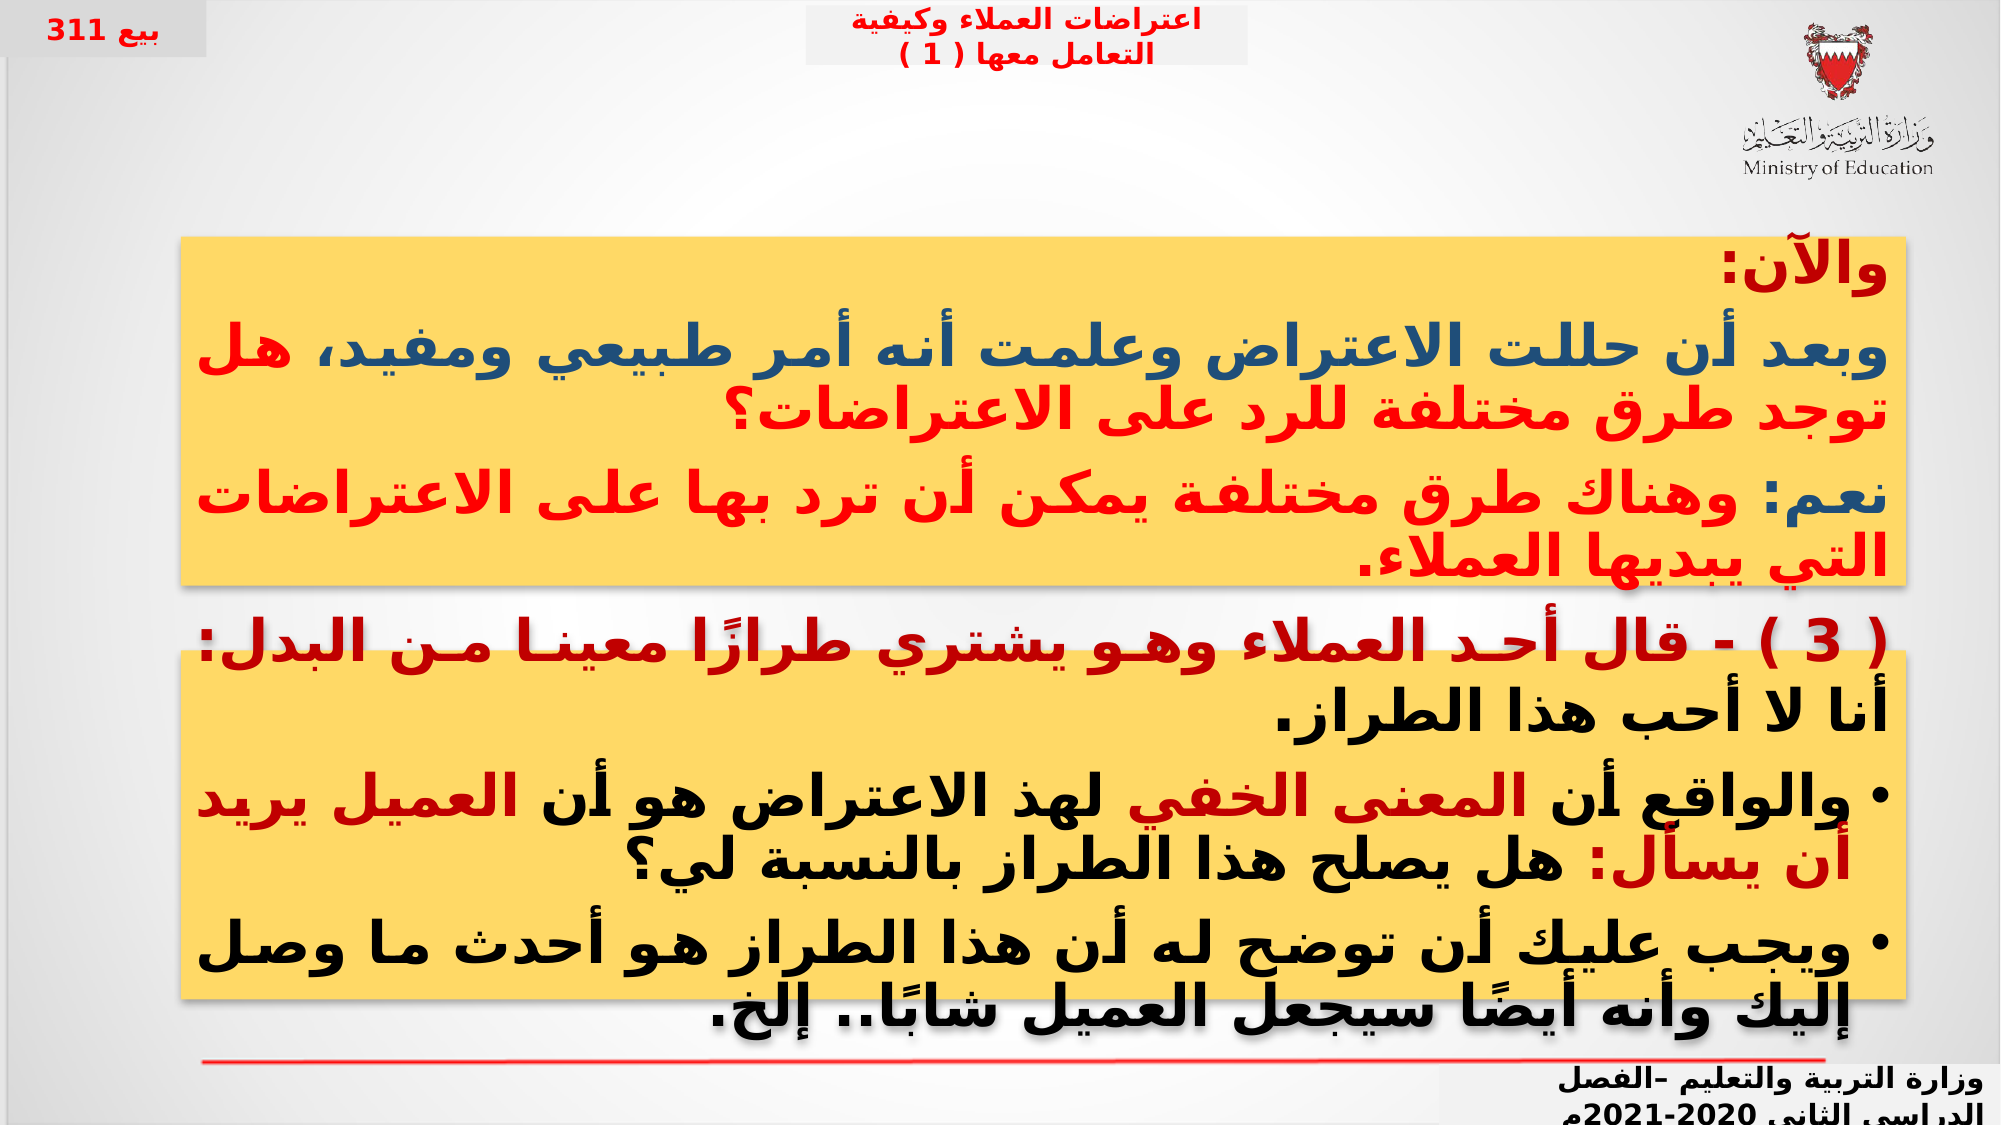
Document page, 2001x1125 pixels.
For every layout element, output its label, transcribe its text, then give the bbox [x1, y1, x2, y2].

text_box بيع 311 [0, 0, 207, 58]
text_box ( 3 ) - قال أحد العملاء وهو يشتري طرازًا معينا من البدل: أنا لا أحب هذا الطراز. والواقع أن المعنى الخفي لهذ الاعتراض هو أن العميل يريد أن يسأل: هل يصلح هذا الطراز بالنسبة لي؟ ويجب عليك أن توضح له أن هذا الطراز هو أحدث ما وصل إليك وأنه أيضًا سيجعل العميل شابًا.. إلخ. [180, 649, 1907, 1000]
text_box وزارة التربية والتعليم –الفصل الدراسي الثاني 2020-2021م [1439, 1064, 2000, 1125]
text_box اعتراضات العملاء وكيفية التعامل معها ( 1 ) [805, 4, 1249, 66]
picture [0, 0, 2001, 1125]
text_box والآن: وبعد أن حللت الاعتراض وعلمت أنه أمر طبيعي ومفيد، هل توجد طرق مختلفة للرد على الاعتراضات؟ نعم: وهناك طرق مختلفة يمكن أن ترد بها على الاعتراضات التي يبديها العملاء. [180, 235, 1907, 587]
